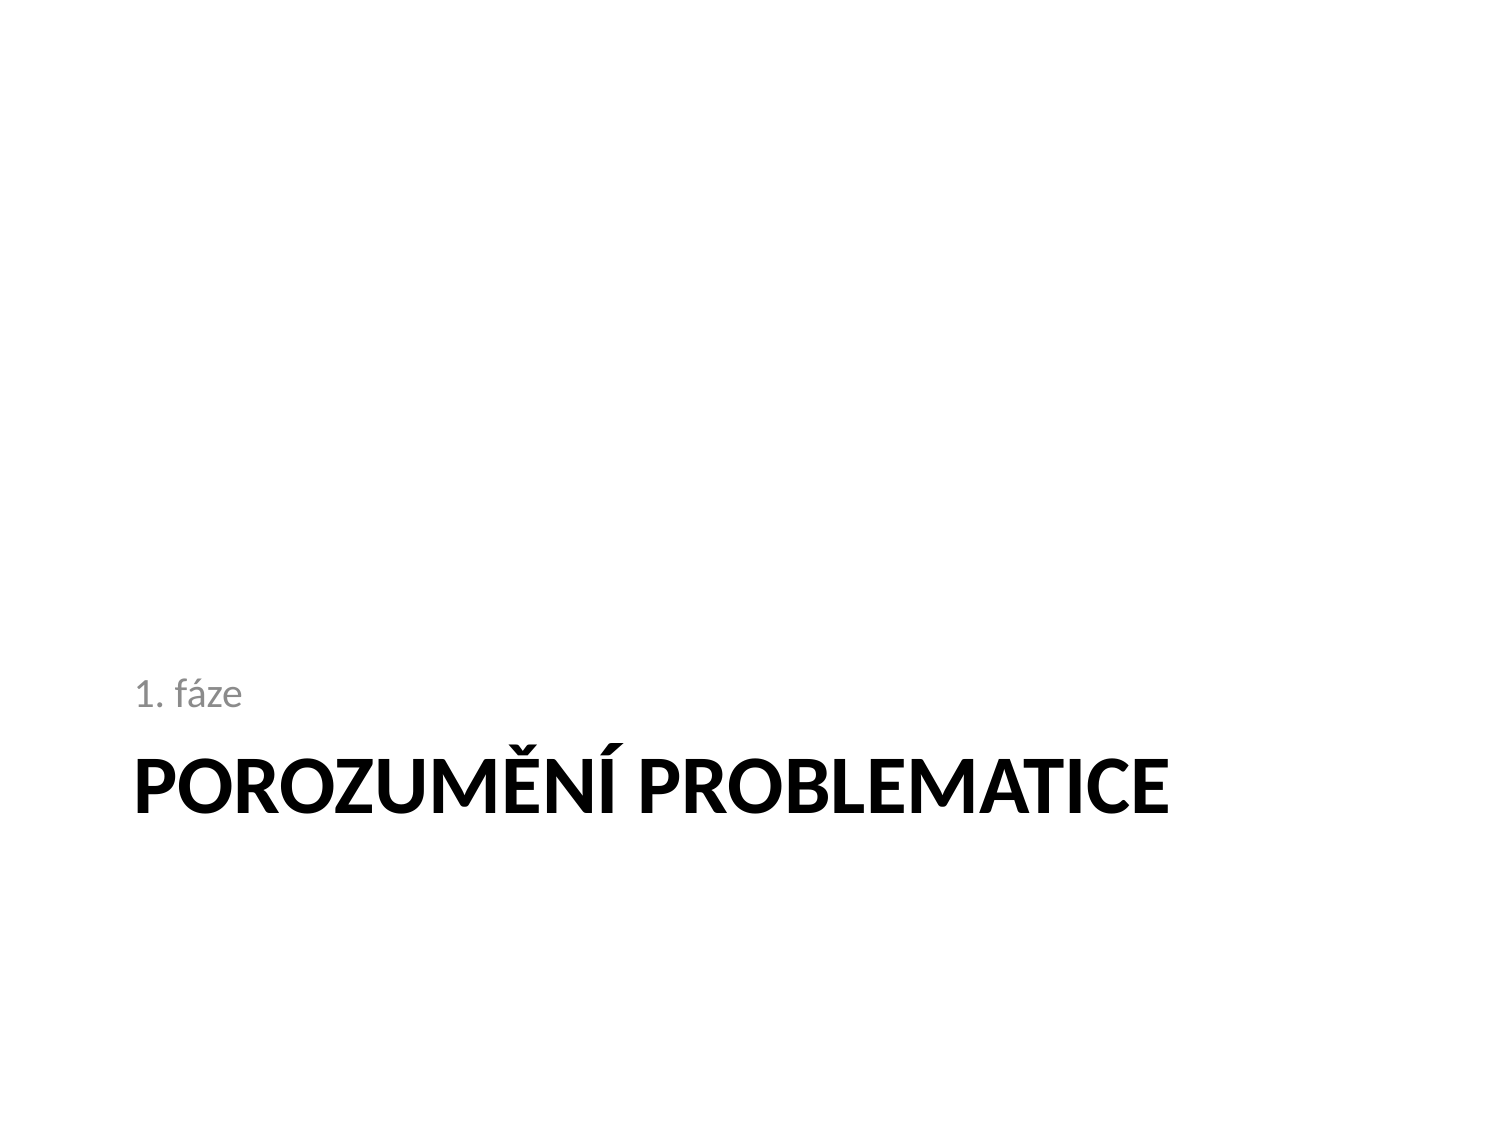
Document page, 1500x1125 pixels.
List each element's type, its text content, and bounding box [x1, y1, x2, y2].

list 1. fáze [118, 476, 1394, 723]
title Porozumění problematice [118, 723, 1394, 947]
